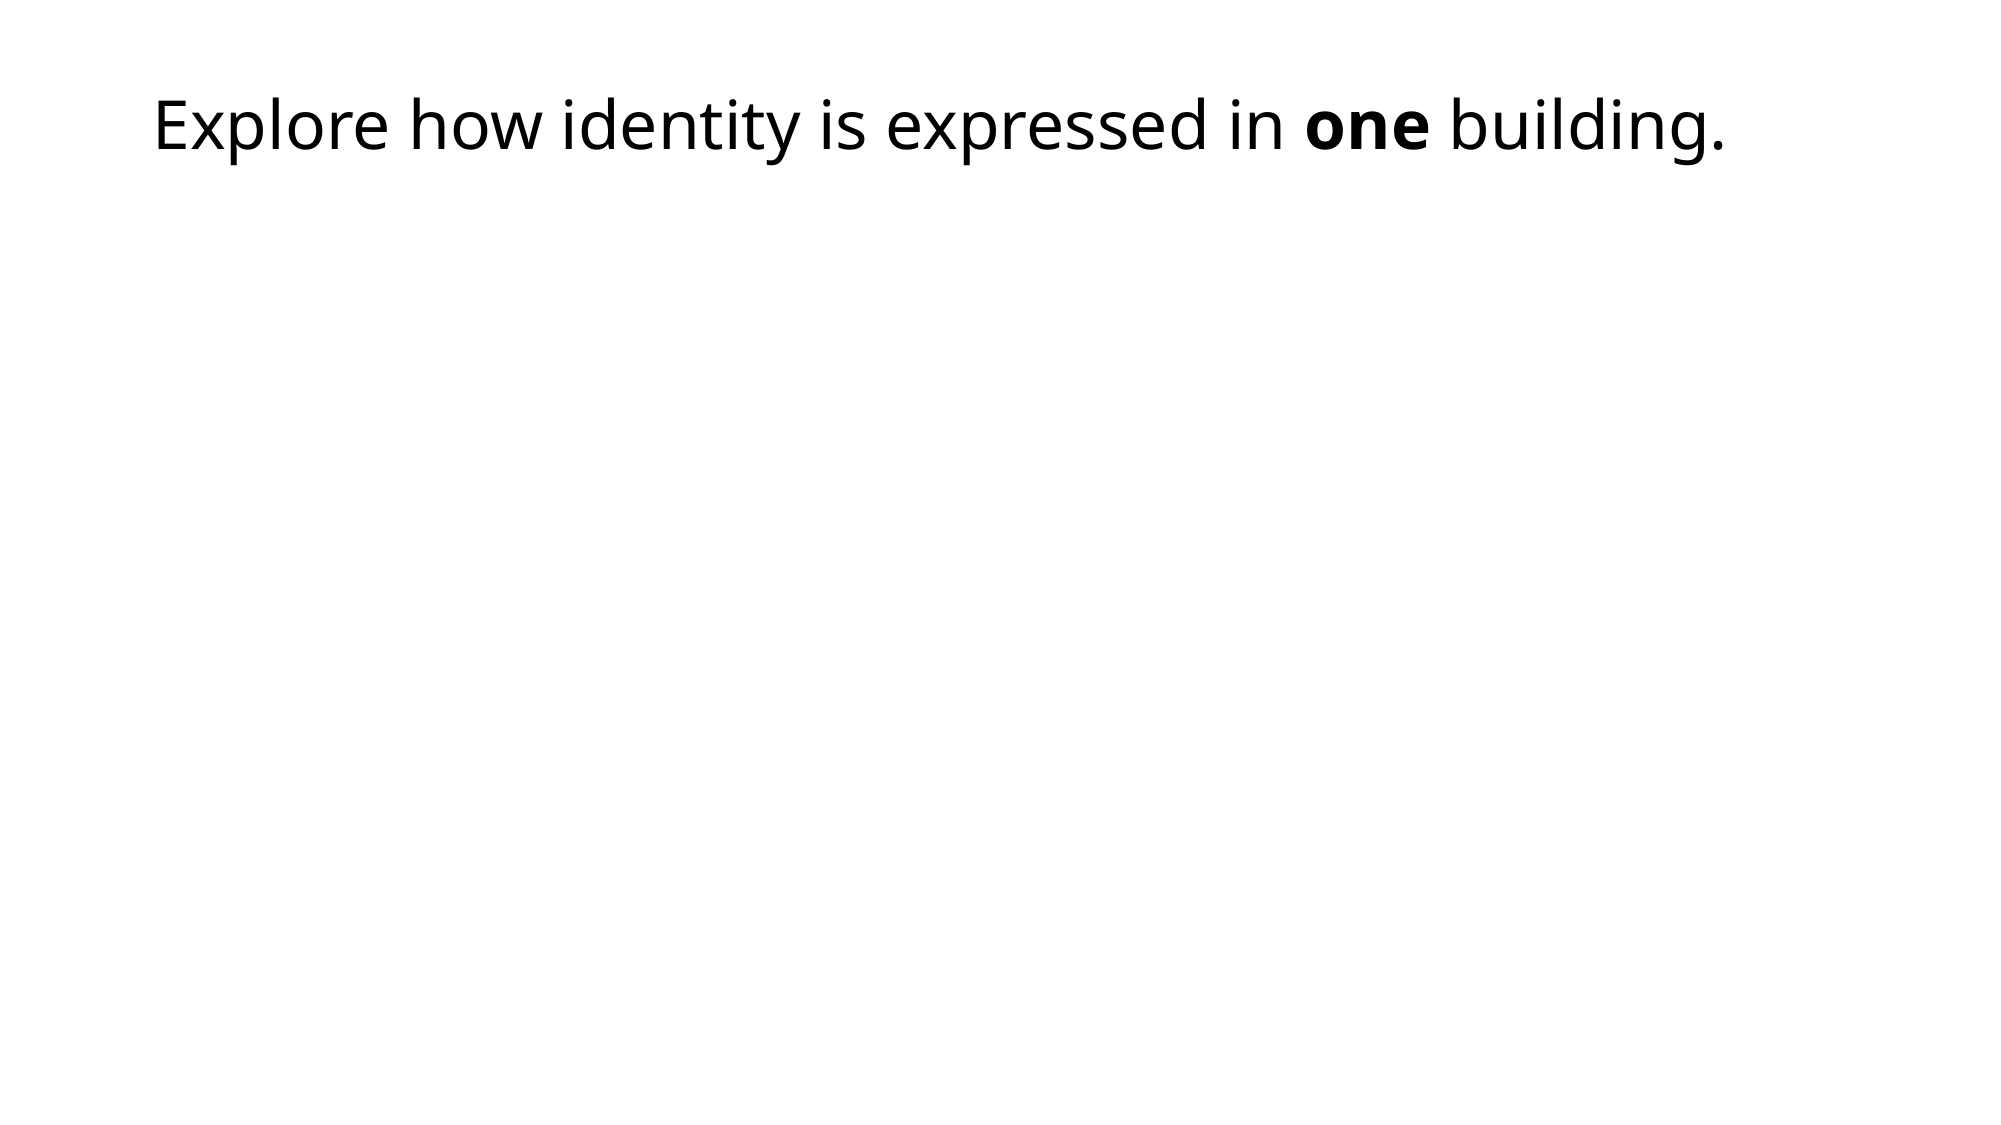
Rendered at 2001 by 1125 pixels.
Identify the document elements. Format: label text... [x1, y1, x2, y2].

title Explore how identity is expressed in one building. [137, 59, 1863, 278]
